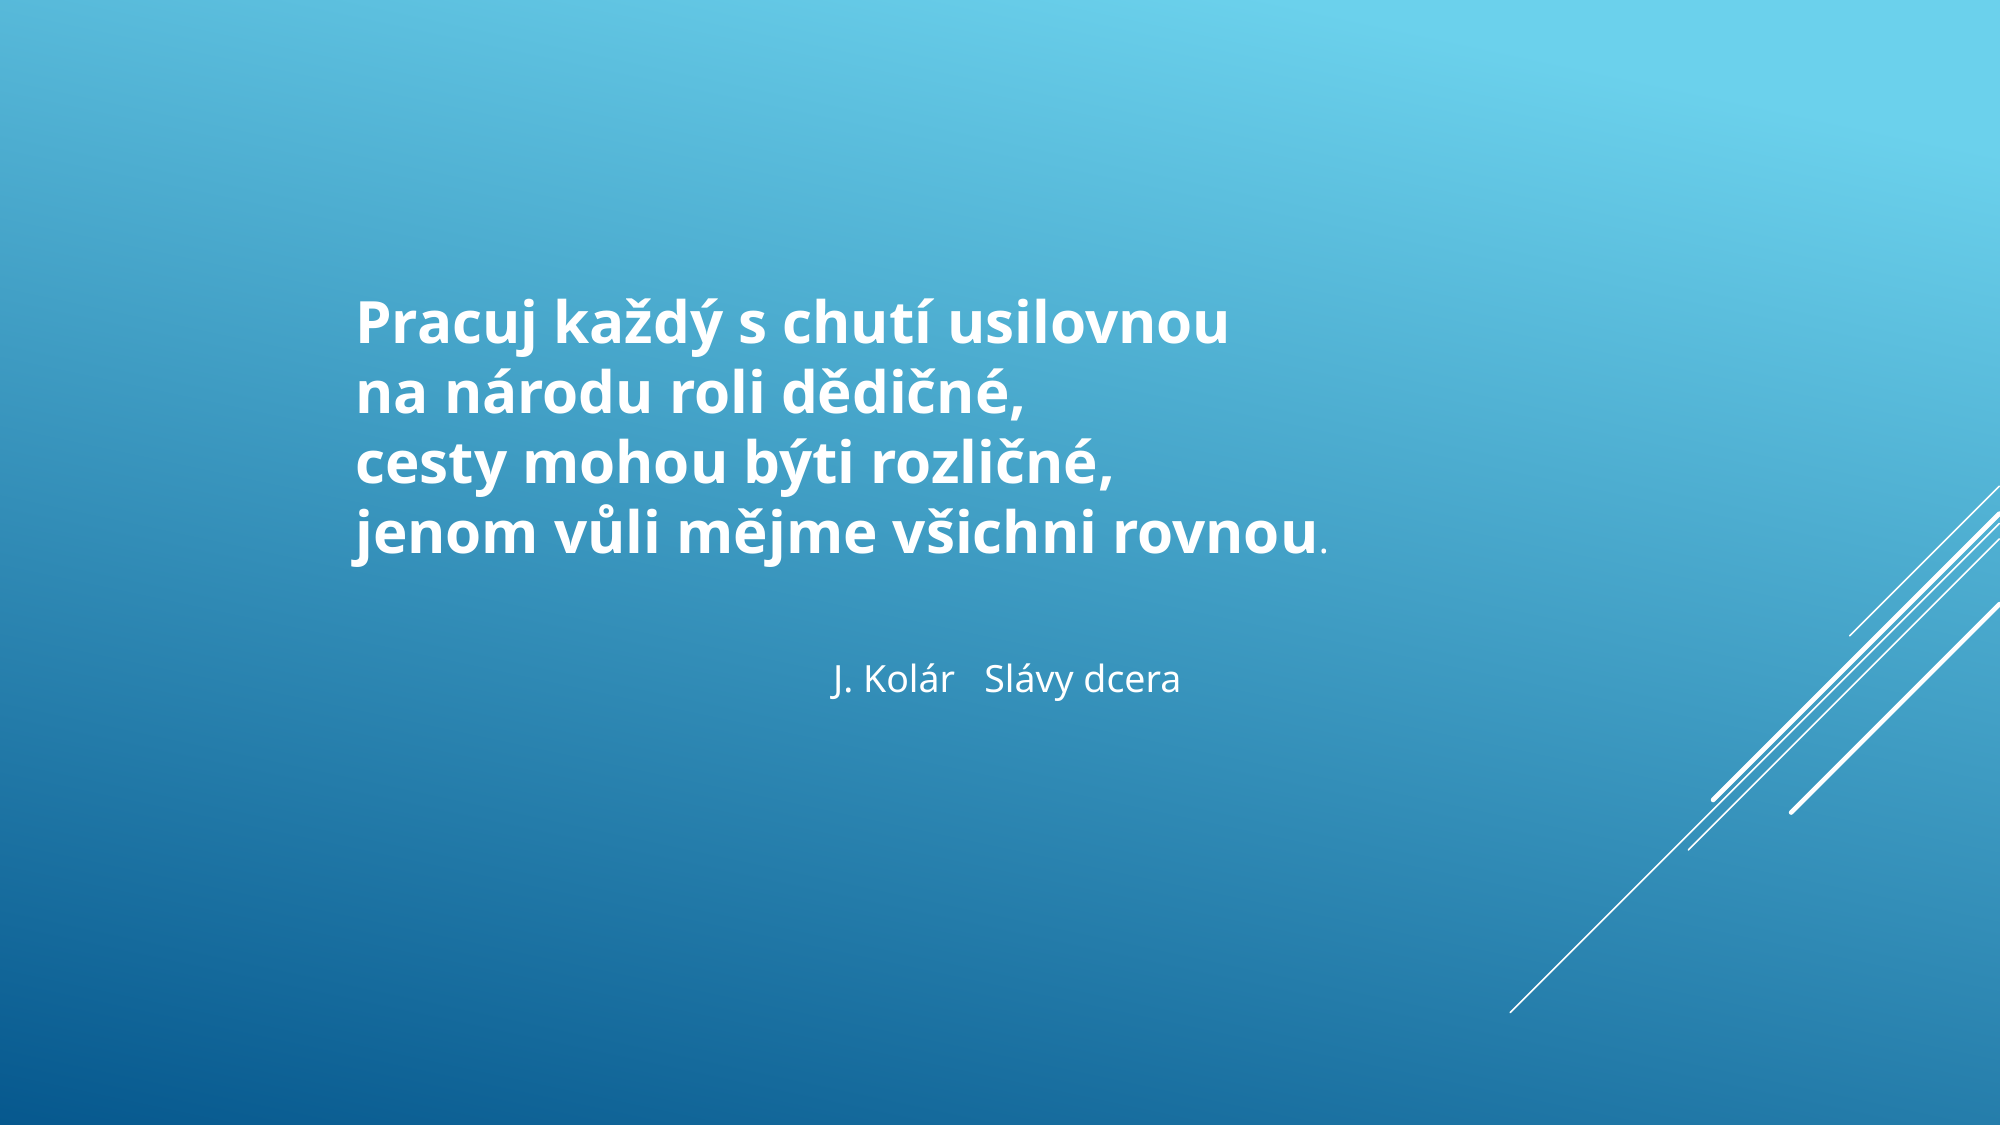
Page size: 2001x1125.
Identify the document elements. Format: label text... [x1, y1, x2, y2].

text_box Pracuj každý s chutí usilovnou na národu roli dědičné, cesty mohou býti rozličné, jenom vůli mějme všichni rovnou. J. Kolár Slávy dcera [340, 277, 1869, 708]
